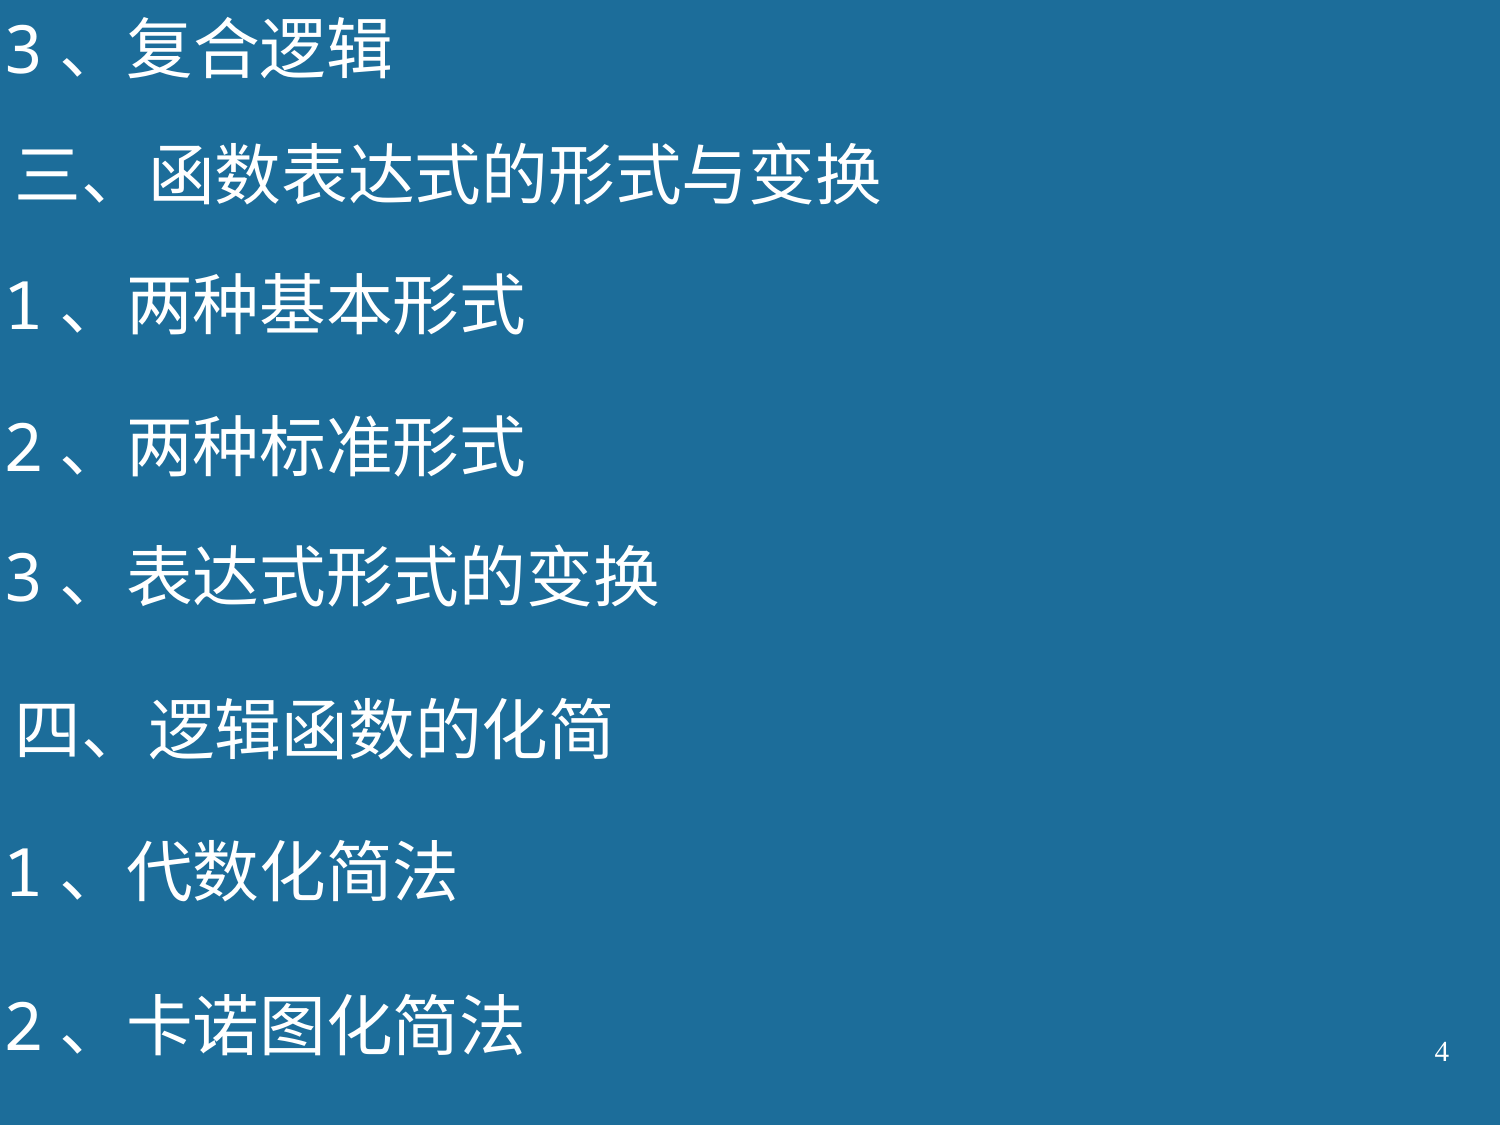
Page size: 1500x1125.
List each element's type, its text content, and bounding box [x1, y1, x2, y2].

slide_number 4 [1151, 1025, 1465, 1100]
text_box 1、代数化简法 [0, 822, 475, 918]
text_box 2、卡诺图化简法 [0, 976, 542, 1071]
text_box 1、两种基本形式 [0, 255, 542, 351]
text_box 3、表达式形式的变换 [0, 527, 675, 622]
text_box 四、逻辑函数的化简 [0, 680, 631, 776]
text_box 三、函数表达式的形式与变换 [0, 125, 897, 221]
text_box 3、复合逻辑 [0, 0, 409, 95]
text_box 2、两种标准形式 [0, 397, 542, 492]
